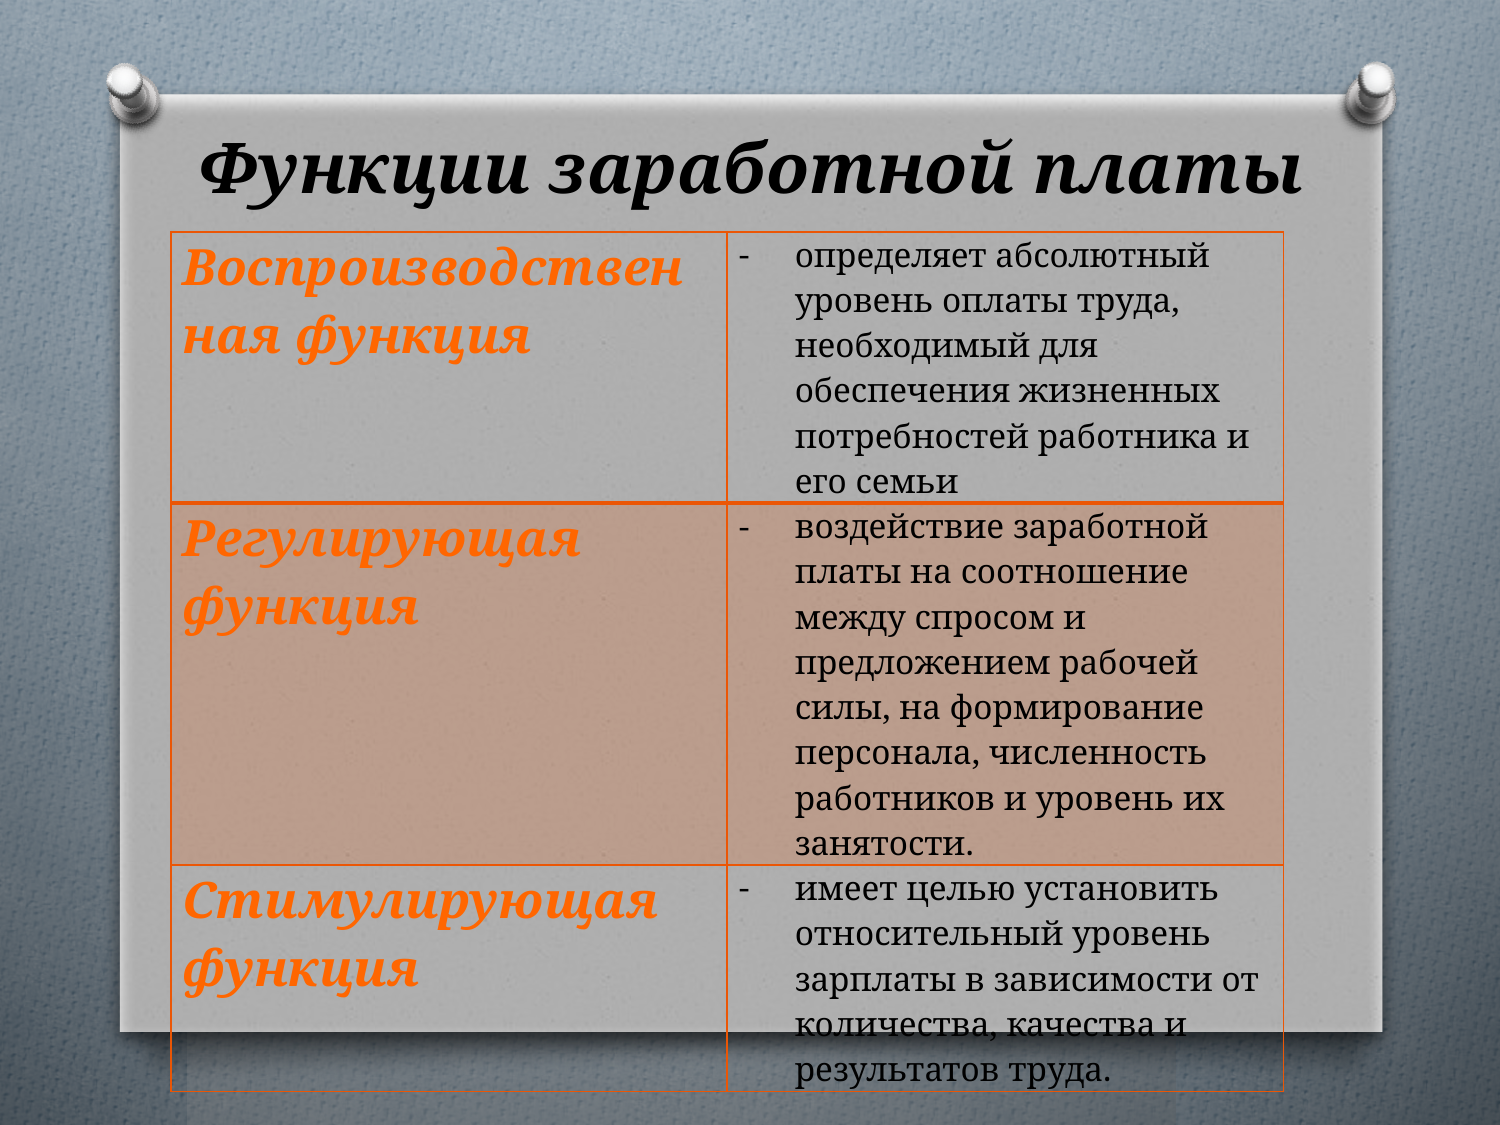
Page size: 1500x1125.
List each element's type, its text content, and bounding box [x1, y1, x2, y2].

table_header определяет абсолютный уровень оплаты труда, необходимый для обеспечения жизненных потребностей работника и его семьи [728, 233, 1283, 501]
picture [75, 29, 198, 153]
picture [1317, 35, 1439, 156]
table_cell имеет целью установить относительный уровень зарплаты в зависимости от количества, качества и результатов труда. [728, 866, 1283, 1091]
table_cell Стимулирующая функция [172, 866, 726, 1091]
table_header Воспроизводственная функция [172, 233, 726, 501]
title Функции заработной платы [179, 113, 1323, 311]
table_cell воздействие заработной платы на соотношение между спросом и предложением рабочей силы, на формирование персонала, численность работников и уровень их занятости. [728, 505, 1283, 864]
table_cell Регулирующая функция [172, 505, 726, 864]
